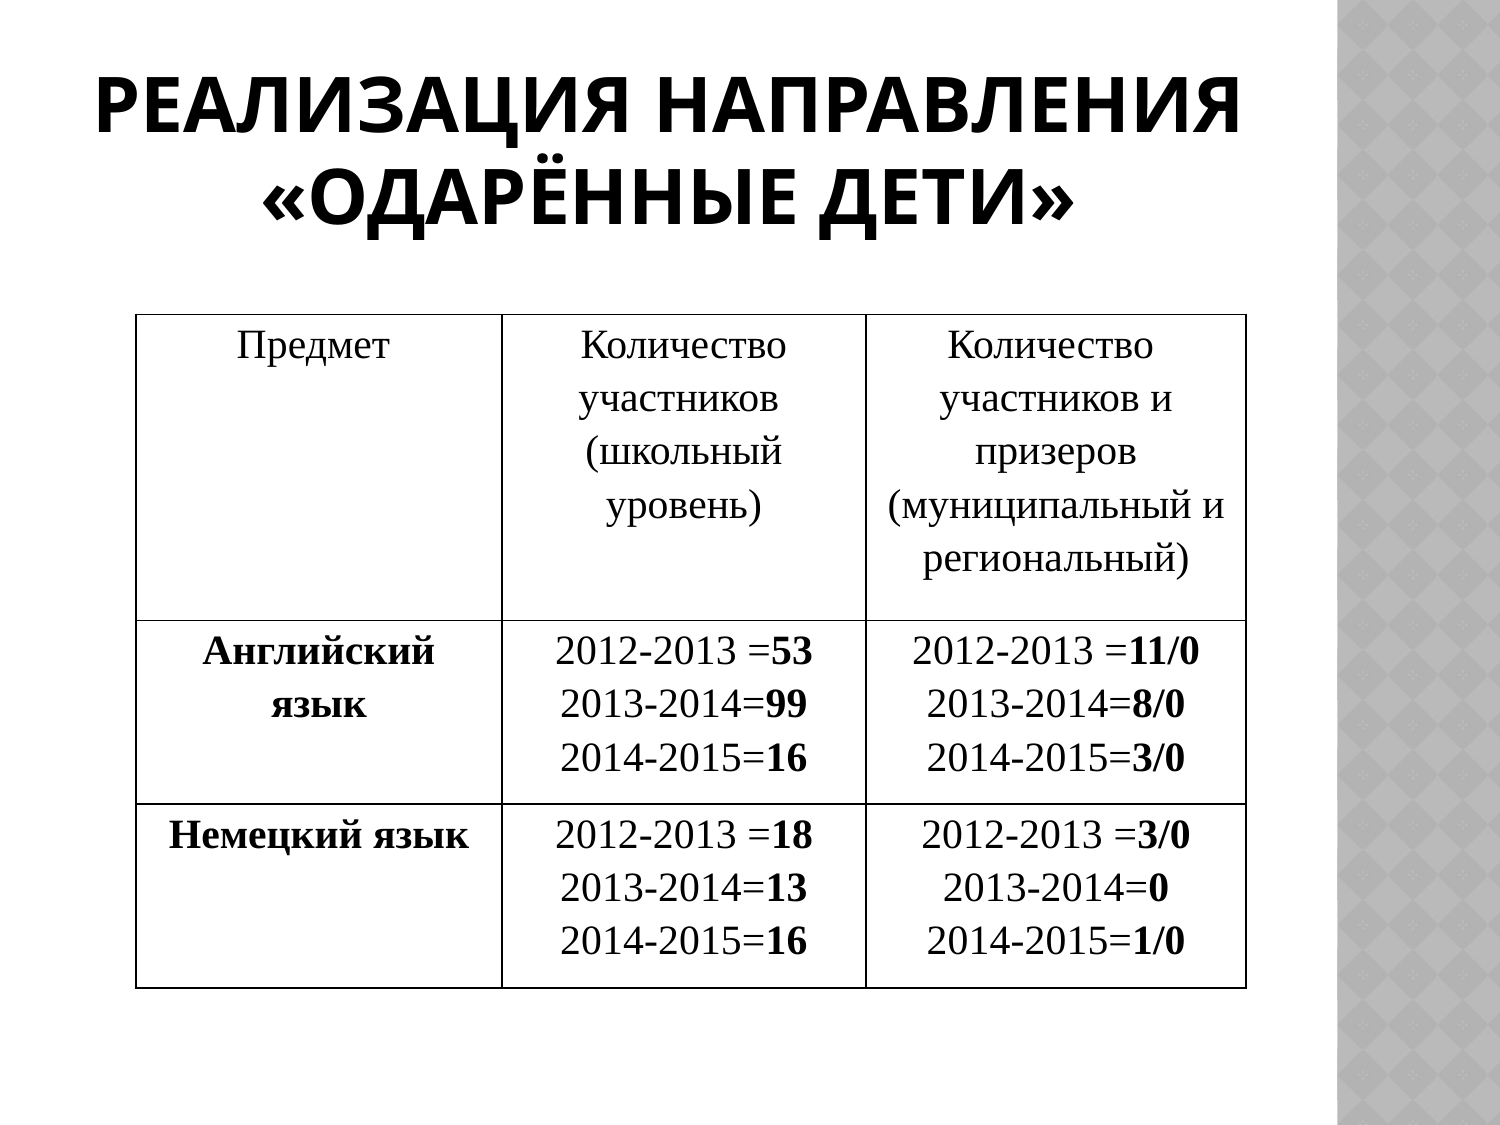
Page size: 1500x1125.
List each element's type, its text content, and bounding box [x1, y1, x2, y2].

table_cell 2012-2013 =11/0 2013-2014=8/0 2014-2015=3/0 [867, 621, 1245, 803]
table_header Предмет [137, 315, 501, 620]
table_cell 2012-2013 =18 2013-2014=13 2014-2015=16 [503, 805, 865, 987]
title Реализация направления «одарённые дети» [75, 52, 1263, 240]
table_cell 2012-2013 =3/0 2013-2014=0 2014-2015=1/0 [867, 805, 1245, 987]
table_header Количество участников и призеров (муниципальный и региональный) [867, 315, 1245, 620]
table_cell Английский язык [137, 621, 501, 803]
table_cell 2012-2013 =53 2013-2014=99 2014-2015=16 [503, 621, 865, 803]
table_cell Немецкий язык [137, 805, 501, 987]
table_header Количество участников (школьный уровень) [503, 315, 865, 620]
